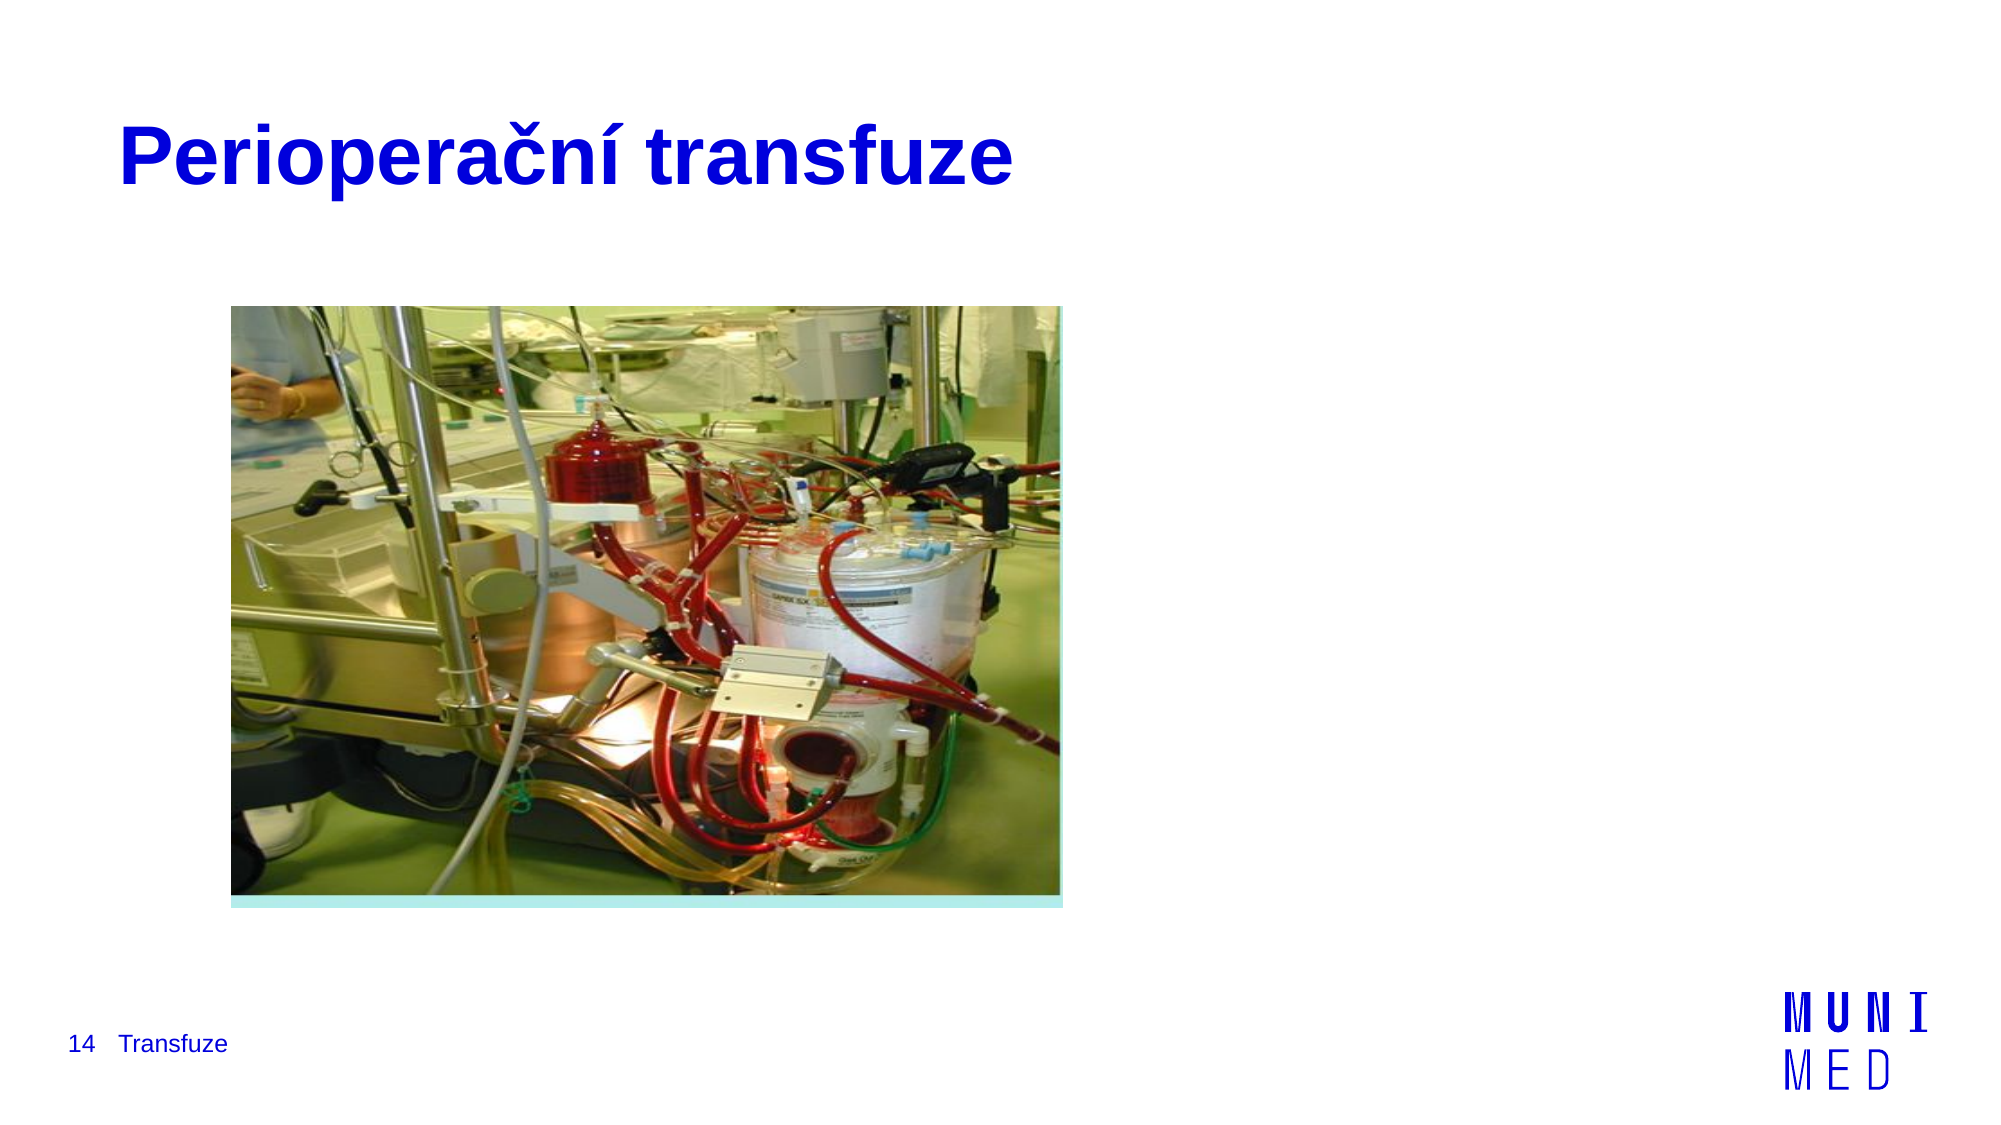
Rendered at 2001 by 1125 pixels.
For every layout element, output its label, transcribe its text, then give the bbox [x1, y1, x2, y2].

footer Transfuze [118, 1021, 1418, 1063]
slide_number 14 [67, 1021, 110, 1063]
title Perioperační transfuze [118, 118, 1883, 193]
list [0, 306, 1064, 908]
